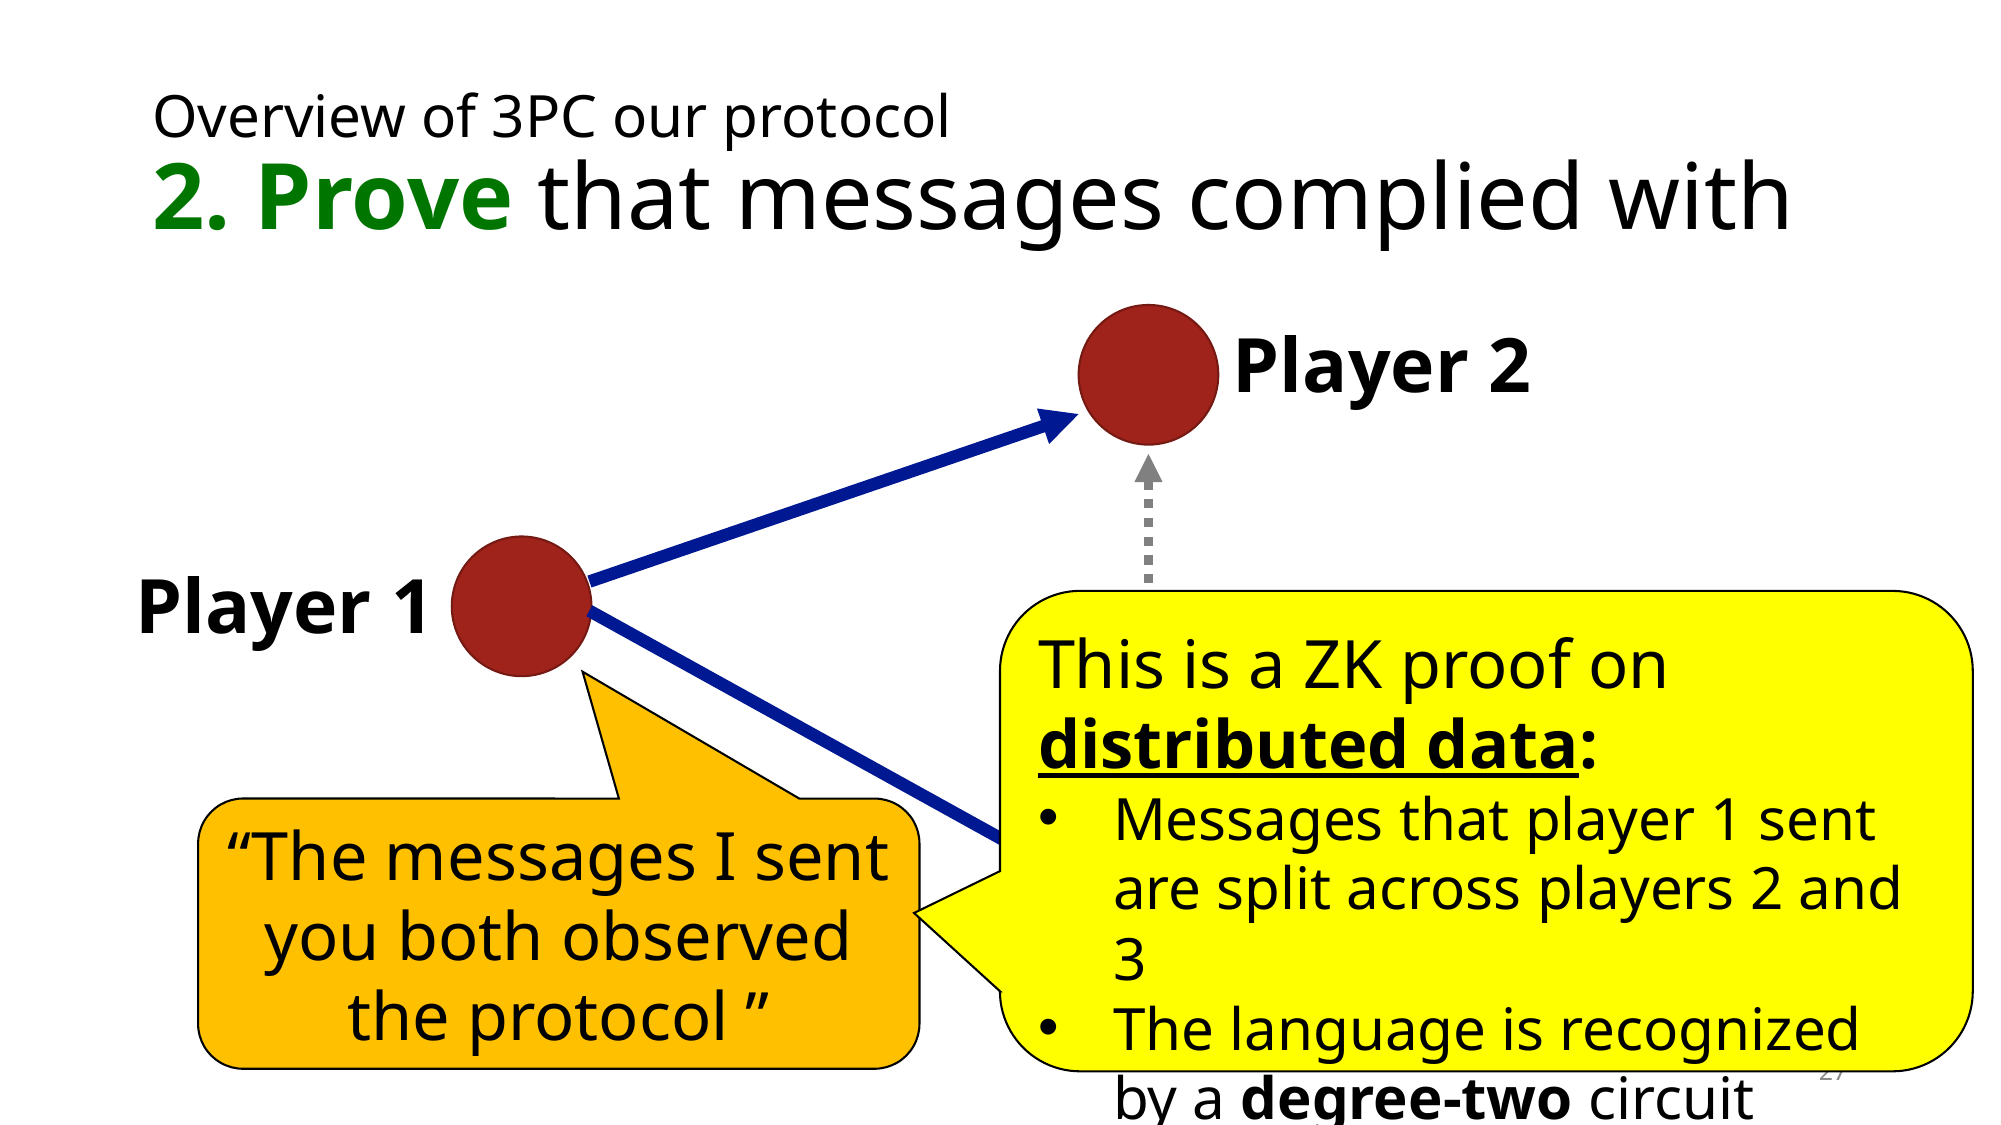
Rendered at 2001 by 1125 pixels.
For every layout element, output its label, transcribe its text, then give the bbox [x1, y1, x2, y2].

slide_number 27 [1412, 1073, 1863, 1103]
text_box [589, 610, 1095, 891]
text_box This is a ZK proof on distributed data: Messages that player 1 sent are split across players 2 and 3 The language is recognized by a degree-two circuit [912, 589, 1974, 1073]
text_box Player 1 [81, 550, 450, 656]
text_box [450, 535, 593, 678]
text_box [589, 414, 1079, 582]
text_box [1077, 303, 1220, 446]
text_box Player 2 [1218, 309, 1587, 415]
